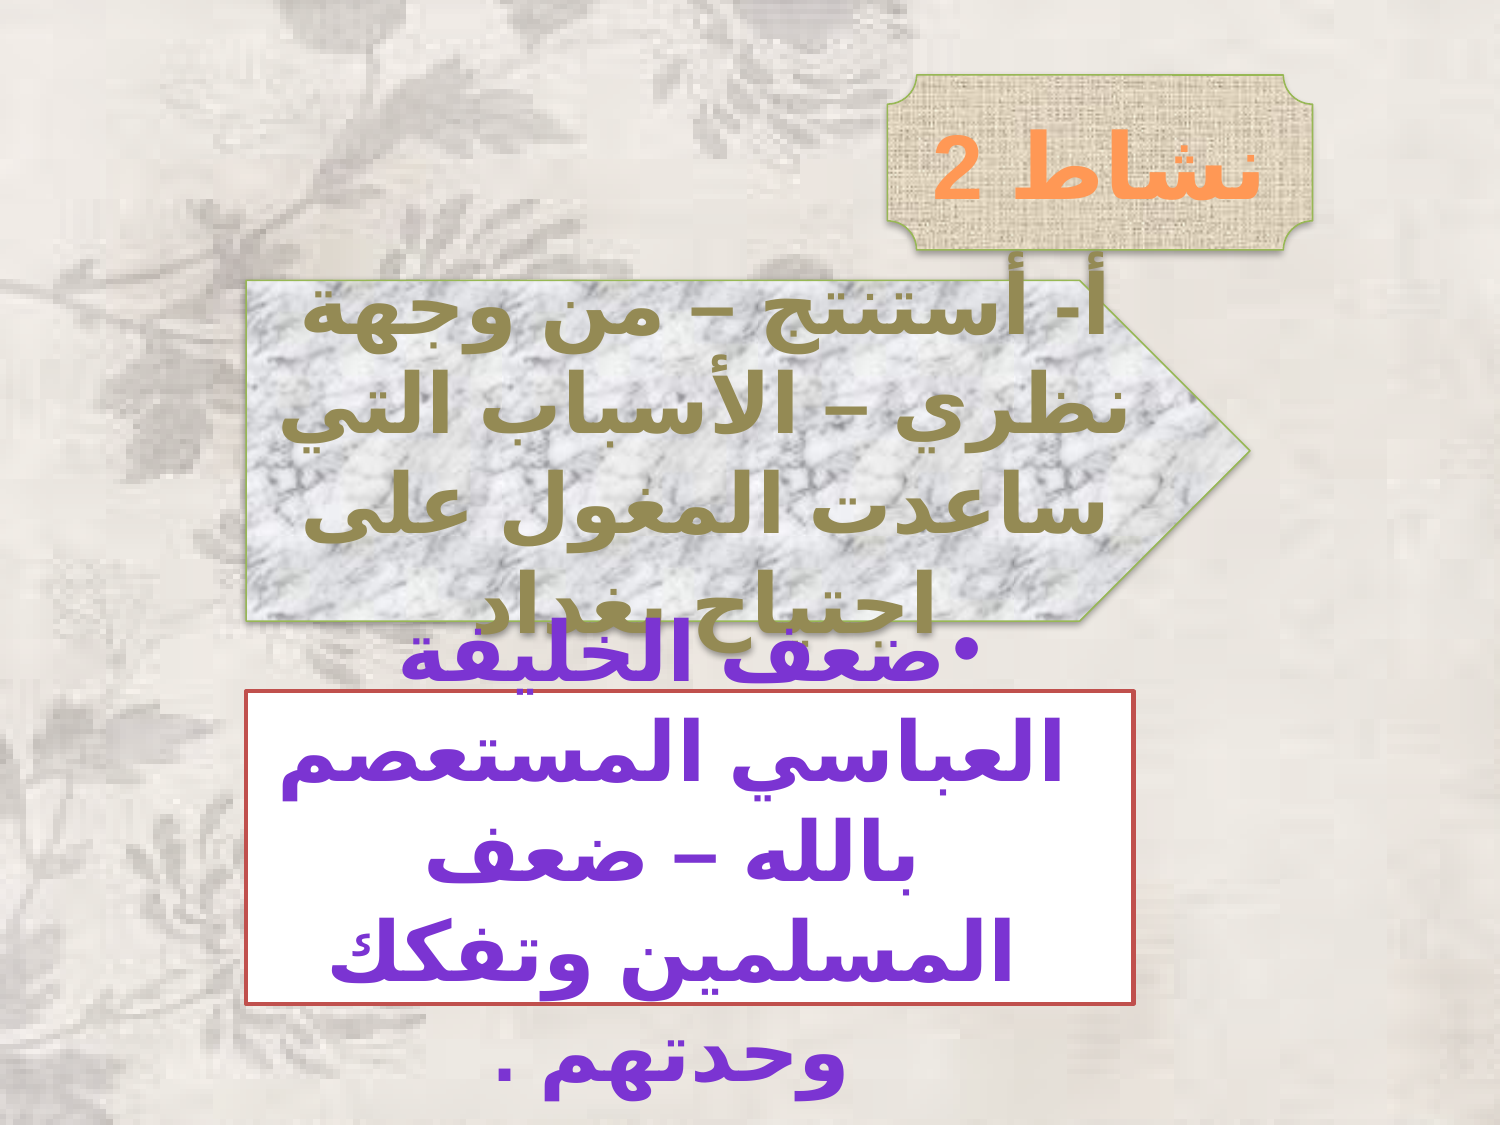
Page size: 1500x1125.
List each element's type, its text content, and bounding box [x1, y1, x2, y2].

text_box نشاط 2 [886, 74, 1314, 251]
text_box ضعف الخليفة العباسي المستعصم بالله – ضعف المسلمين وتفكك وحدتهم . [244, 689, 1136, 1006]
text_box أ- أستنتج – من وجهة نظري – الأسباب التي ساعدت المغول على اجتياح بغداد [245, 279, 1251, 622]
